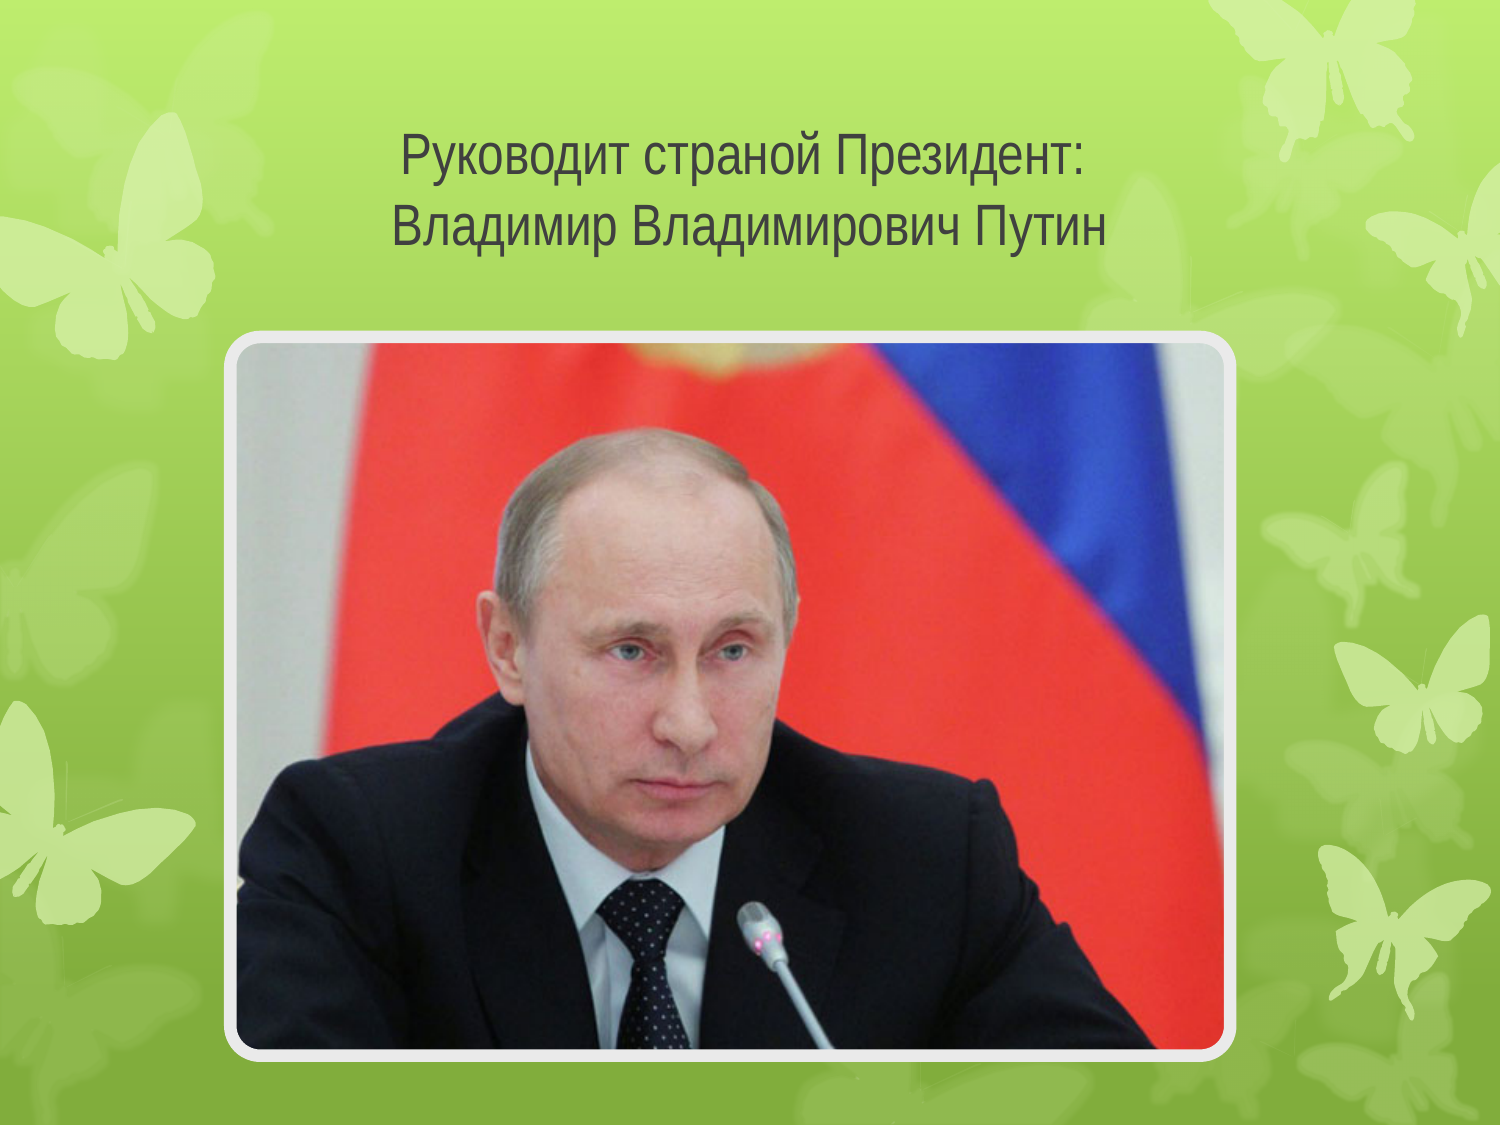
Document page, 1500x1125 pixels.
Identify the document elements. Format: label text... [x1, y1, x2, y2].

title Руководит страной Президент: Владимир Владимирович Путин [165, 110, 1335, 263]
picture [229, 336, 1231, 1056]
